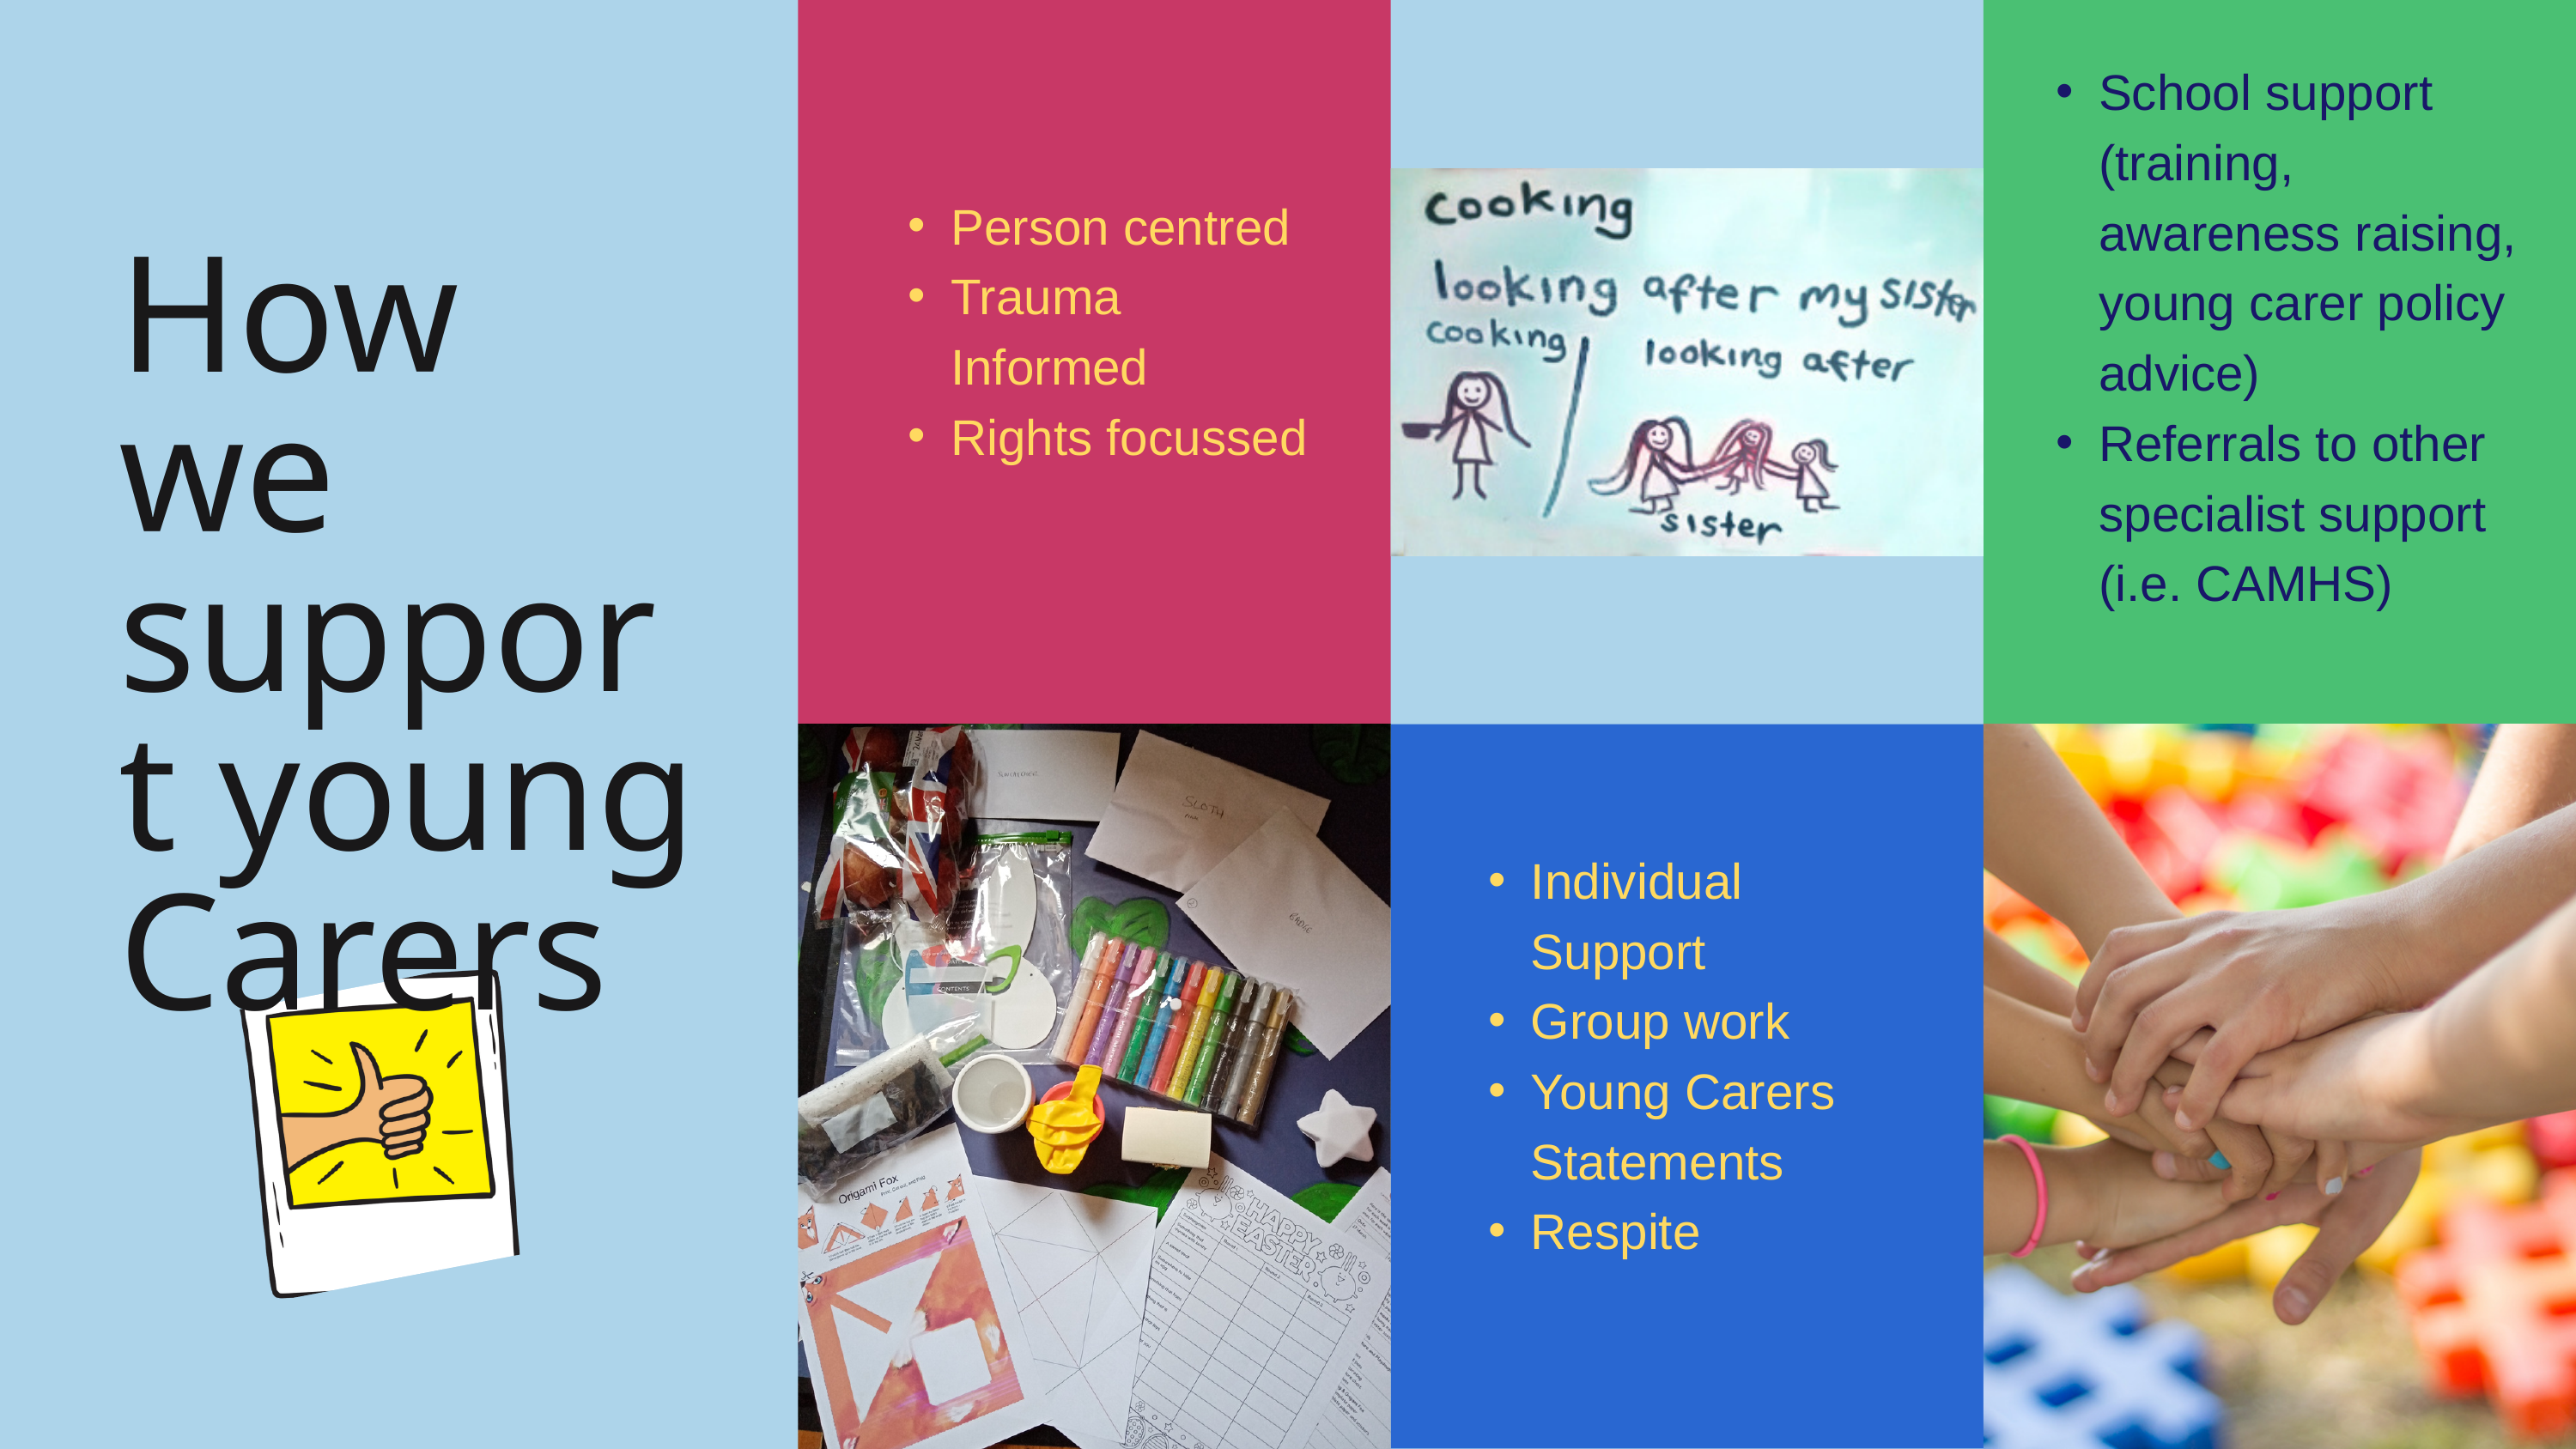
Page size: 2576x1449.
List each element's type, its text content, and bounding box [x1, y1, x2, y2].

text_box [1390, 168, 1984, 556]
text_box [798, 724, 1391, 1449]
text_box How we support young Carers [118, 245, 714, 1042]
text_box [798, 0, 1391, 724]
text_box [212, 1042, 551, 1304]
text_box School support (training, awareness raising, young carer policy advice) Referrals to other specialist support (i.e. CAMHS) [2013, 50, 2546, 664]
text_box [1983, 724, 2576, 1449]
text_box [1391, 724, 1983, 1449]
text_box Person centred Trauma Informed Rights focussed [866, 184, 1323, 530]
text_box Individual Support Group work Young Carers Statements Respite [1445, 839, 1929, 1325]
text_box [1983, 0, 2576, 724]
